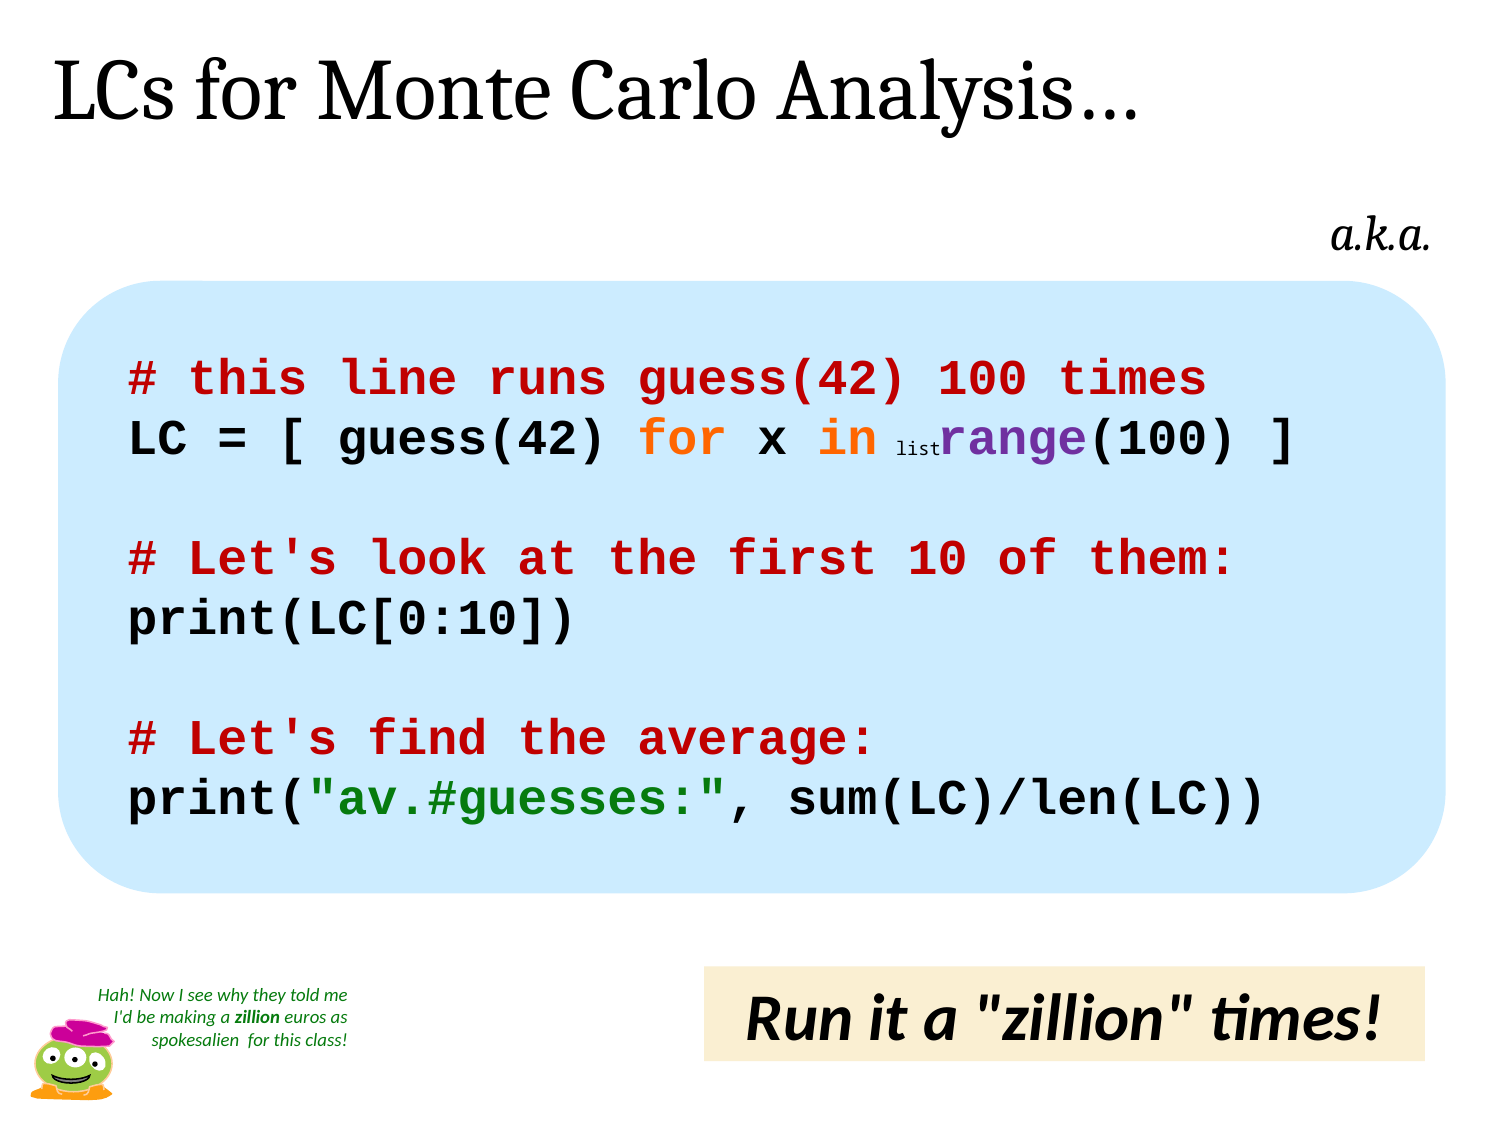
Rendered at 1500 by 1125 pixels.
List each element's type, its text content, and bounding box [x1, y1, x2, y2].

text_box a.k.a. [1299, 193, 1463, 269]
text_box Hah! Now I see why they told me I'd be making a zillion euros as spokesalien for this class! [74, 975, 363, 1058]
text_box # this line runs guess(42) 100 times LC = [ guess(42) for x in range(100) ] # Let's look at the first 10 of them: print(LC[0:10]) # Let's find the average: print("av.#guesses:", sum(LC)/len(LC)) [112, 337, 1446, 833]
text_box [58, 280, 1437, 894]
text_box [31, 1019, 115, 1100]
text_box Run it a "zillion" times! [704, 966, 1425, 1062]
text_box list [881, 429, 956, 467]
text_box LCs for Monte Carlo Analysis… [37, 24, 1255, 145]
